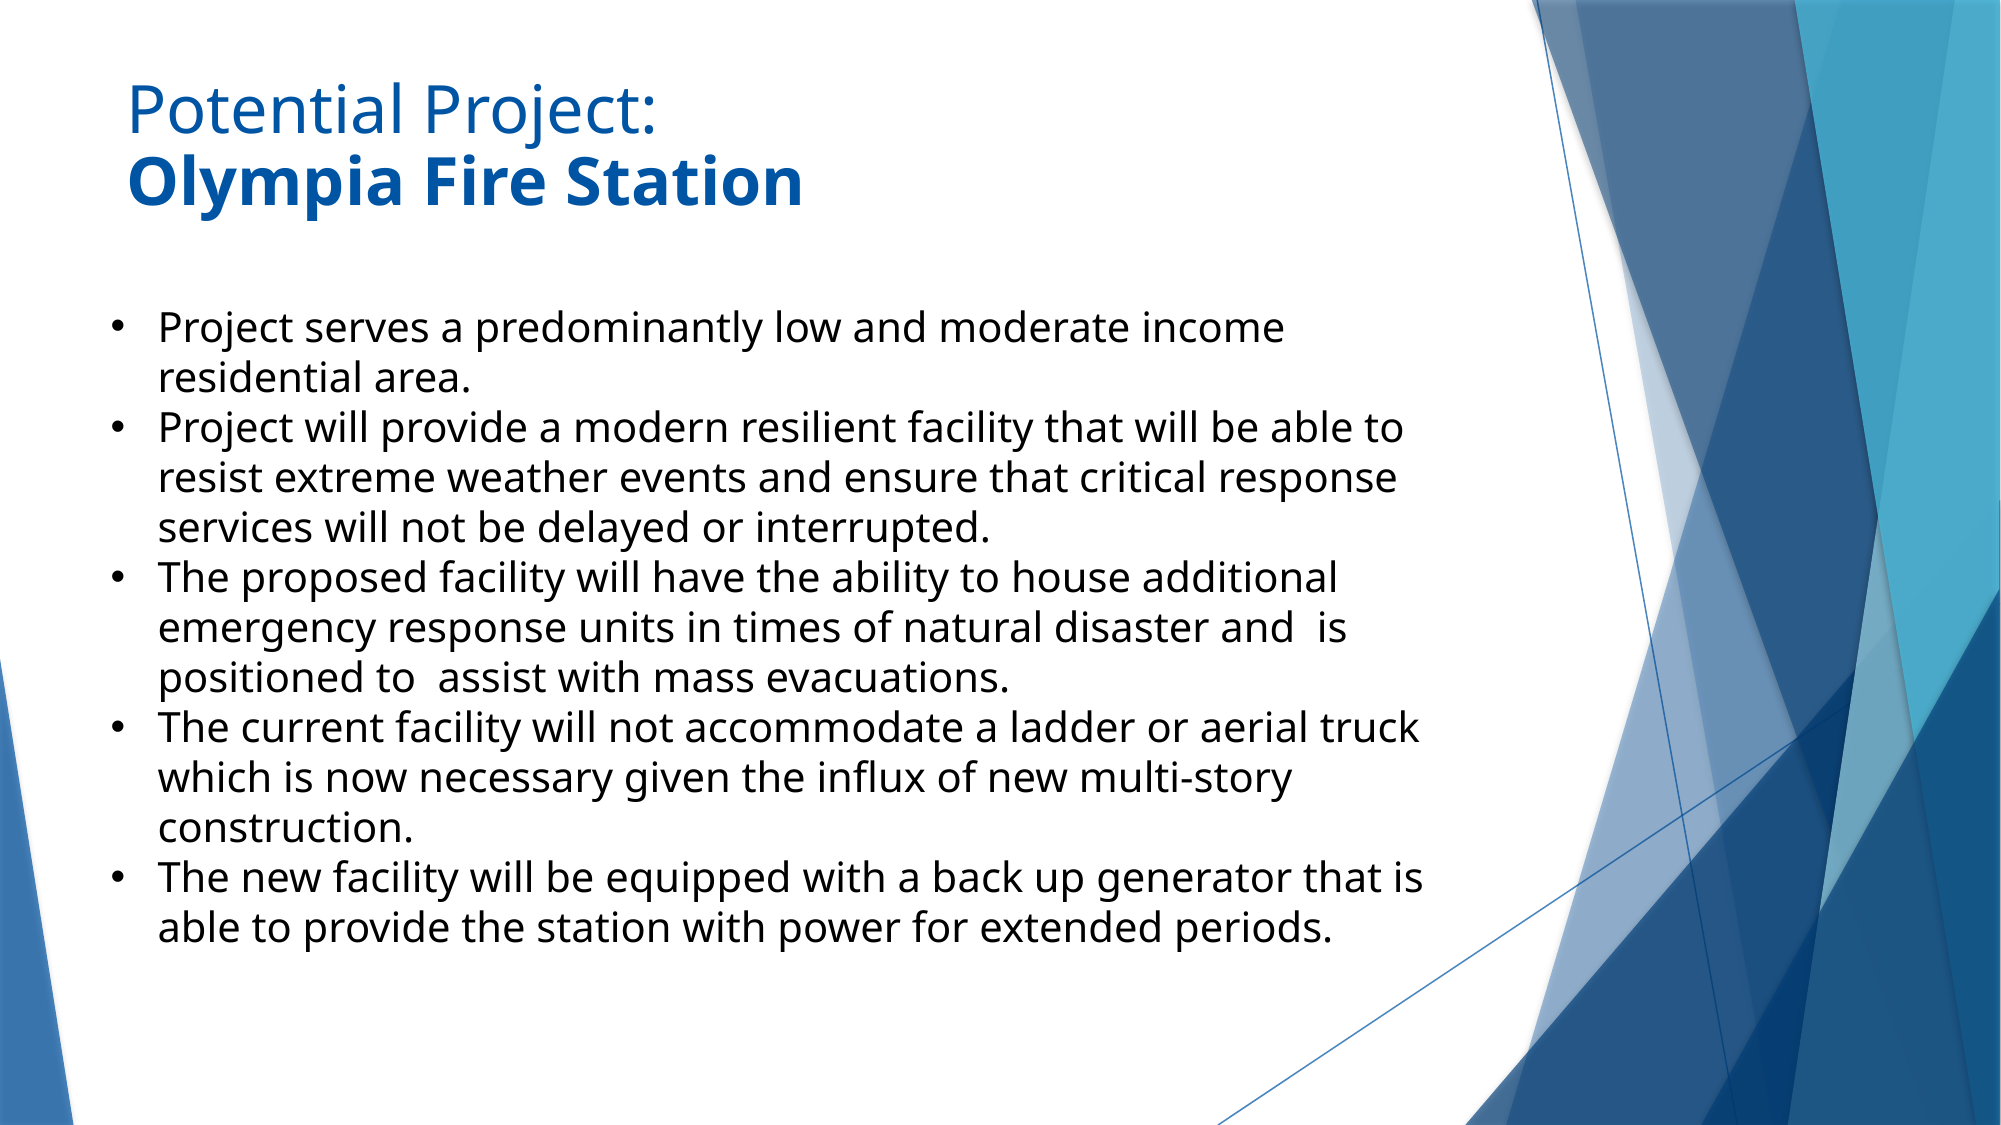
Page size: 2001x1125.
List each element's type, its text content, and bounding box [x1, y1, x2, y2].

text_box Project serves a predominantly low and moderate income residential area. Project will provide a modern resilient facility that will be able to resist extreme weather events and ensure that critical response services will not be delayed or interrupted. The proposed facility will have the ability to house additional emergency response units in times of natural disaster and is positioned to assist with mass evacuations. The current facility will not accommodate a ladder or aerial truck which is now necessary given the influx of new multi-story construction. The new facility will be equipped with a back up generator that is able to provide the station with power for extended periods. [95, 293, 1511, 1049]
title Potential Project: Olympia Fire Station [111, 99, 1698, 228]
